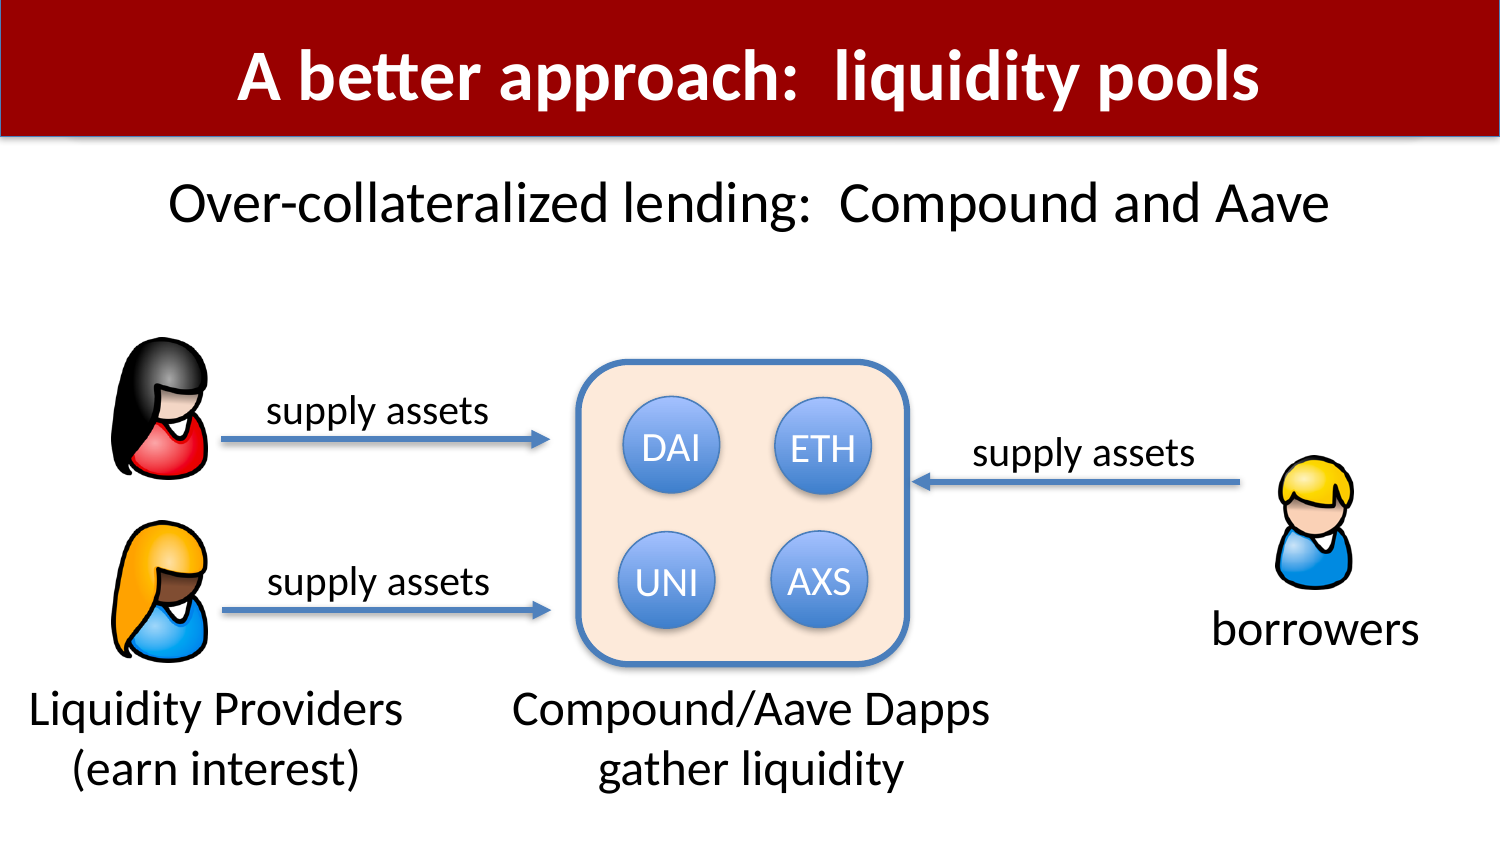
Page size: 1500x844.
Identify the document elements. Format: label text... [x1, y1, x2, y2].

list Over-collateralized lending: Compound and Aave [74, 156, 1426, 282]
text_box supply assets [252, 546, 506, 609]
picture [1275, 455, 1354, 590]
picture [111, 520, 208, 663]
text_box Liquidity Providers (earn interest) [13, 667, 419, 803]
text_box borrowers [1196, 588, 1435, 664]
text_box Compound/Aave Dapps gather liquidity [497, 667, 1006, 803]
title A better approach: liquidity pools [75, 20, 1425, 123]
text_box DAI [622, 395, 721, 494]
text_box ETH [774, 396, 873, 495]
picture [111, 337, 208, 480]
text_box AXS [770, 530, 869, 629]
text_box supply assets [957, 417, 1211, 481]
text_box UNI [617, 530, 716, 629]
text_box supply assets [251, 375, 505, 438]
text_box [577, 361, 908, 666]
